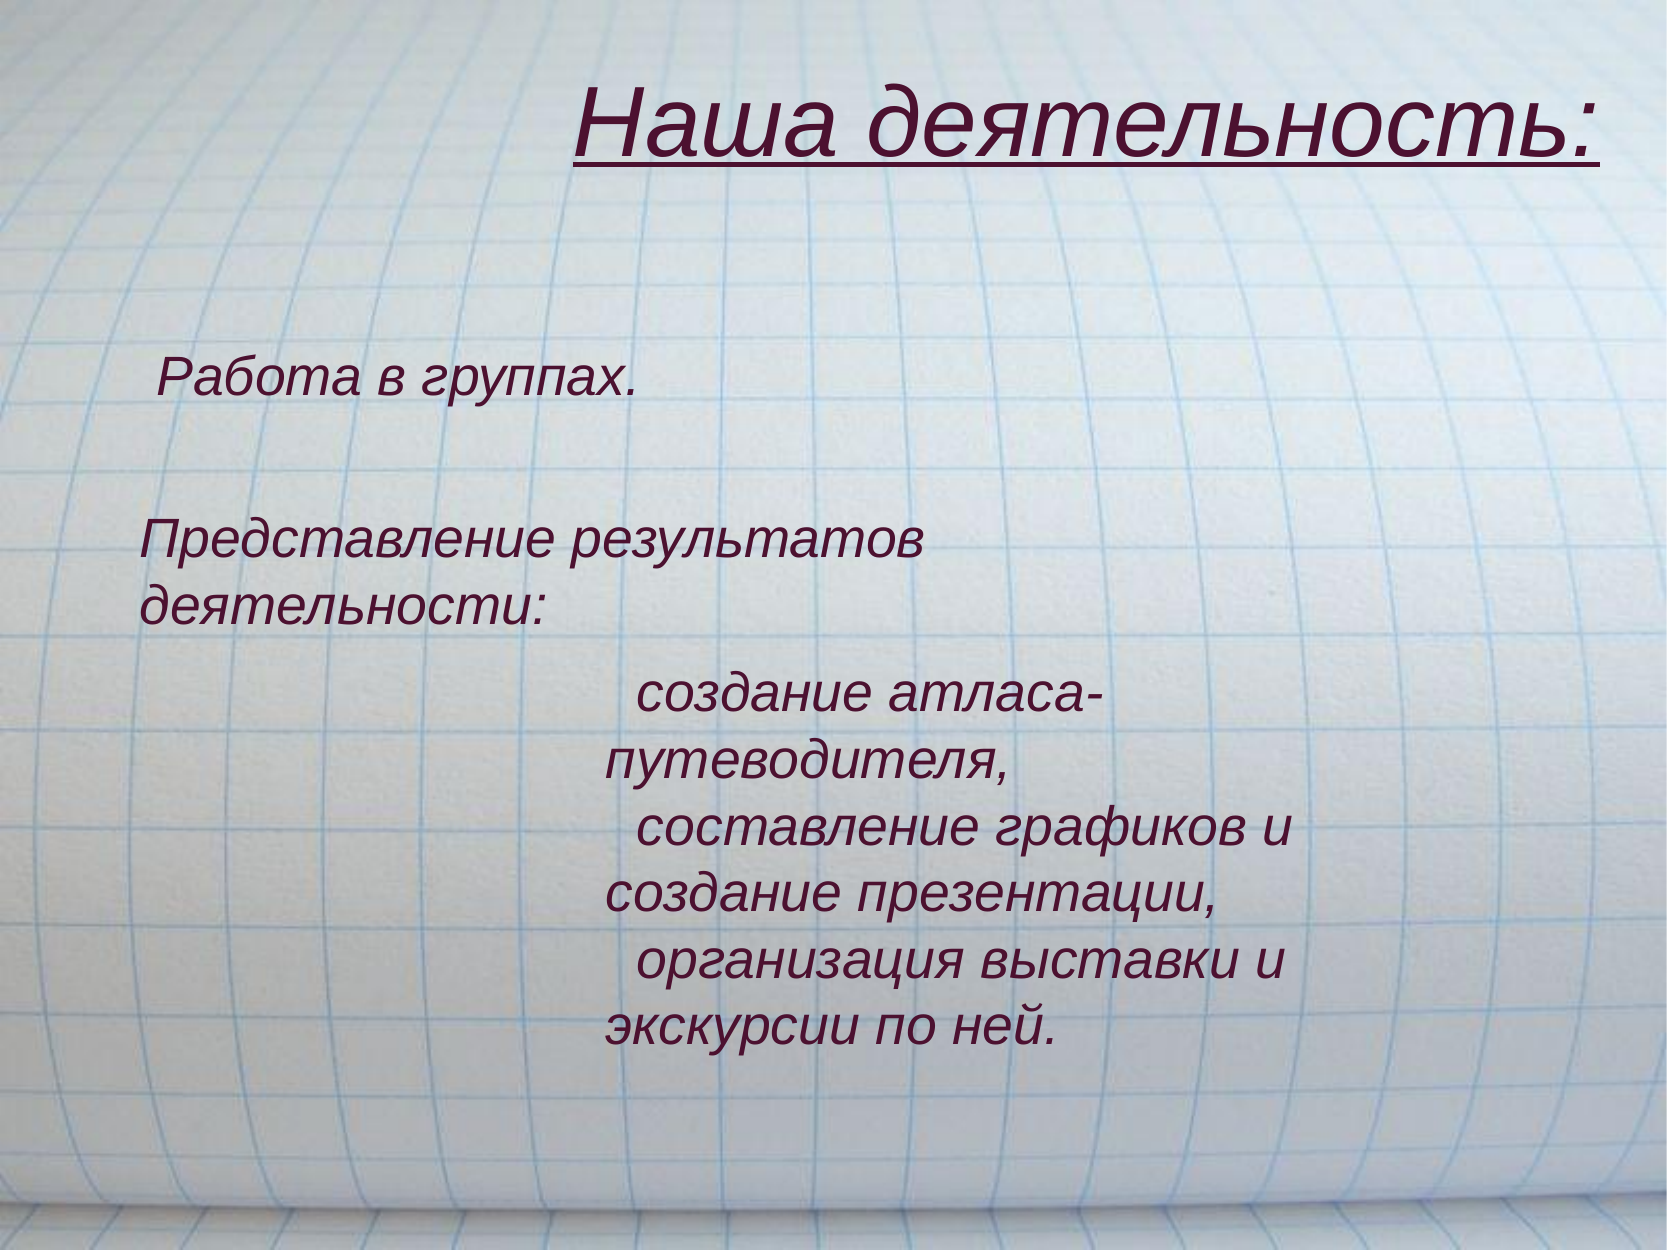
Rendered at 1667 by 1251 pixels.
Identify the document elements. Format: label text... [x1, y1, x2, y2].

text_box Представление результатов деятельности: [133, 496, 976, 665]
text_box Работа в группах. [150, 333, 674, 442]
text_box Наша деятельность: [566, 50, 1623, 280]
picture [0, 0, 1667, 1250]
text_box создание атласа-путеводителя, составление графиков и создание презентации, организация выставки и экскурсии по ней. [599, 649, 1316, 1062]
